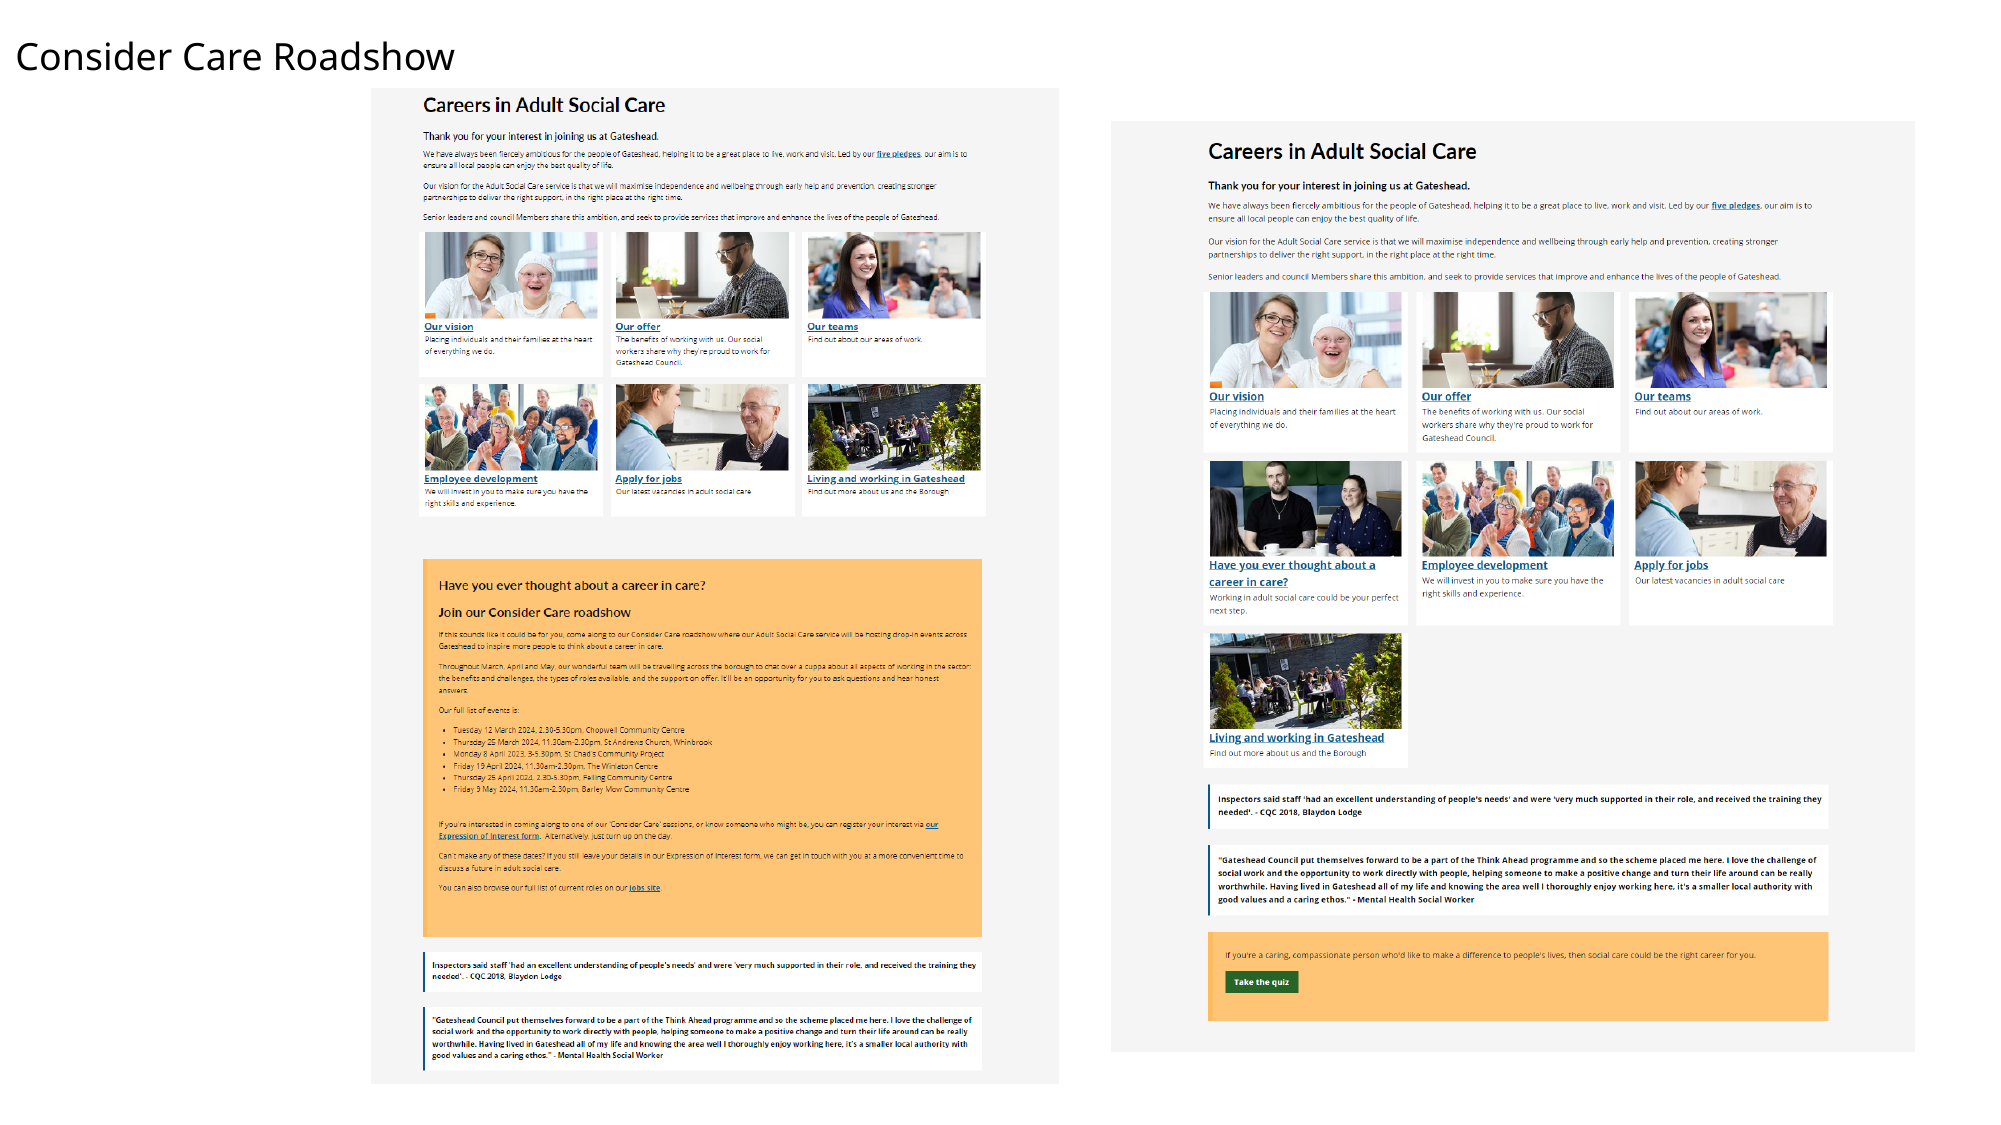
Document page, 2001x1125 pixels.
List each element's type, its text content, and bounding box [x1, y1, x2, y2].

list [371, 88, 1059, 1084]
text_box Consider Care Roadshow [0, 0, 782, 150]
picture [1111, 121, 1915, 1052]
